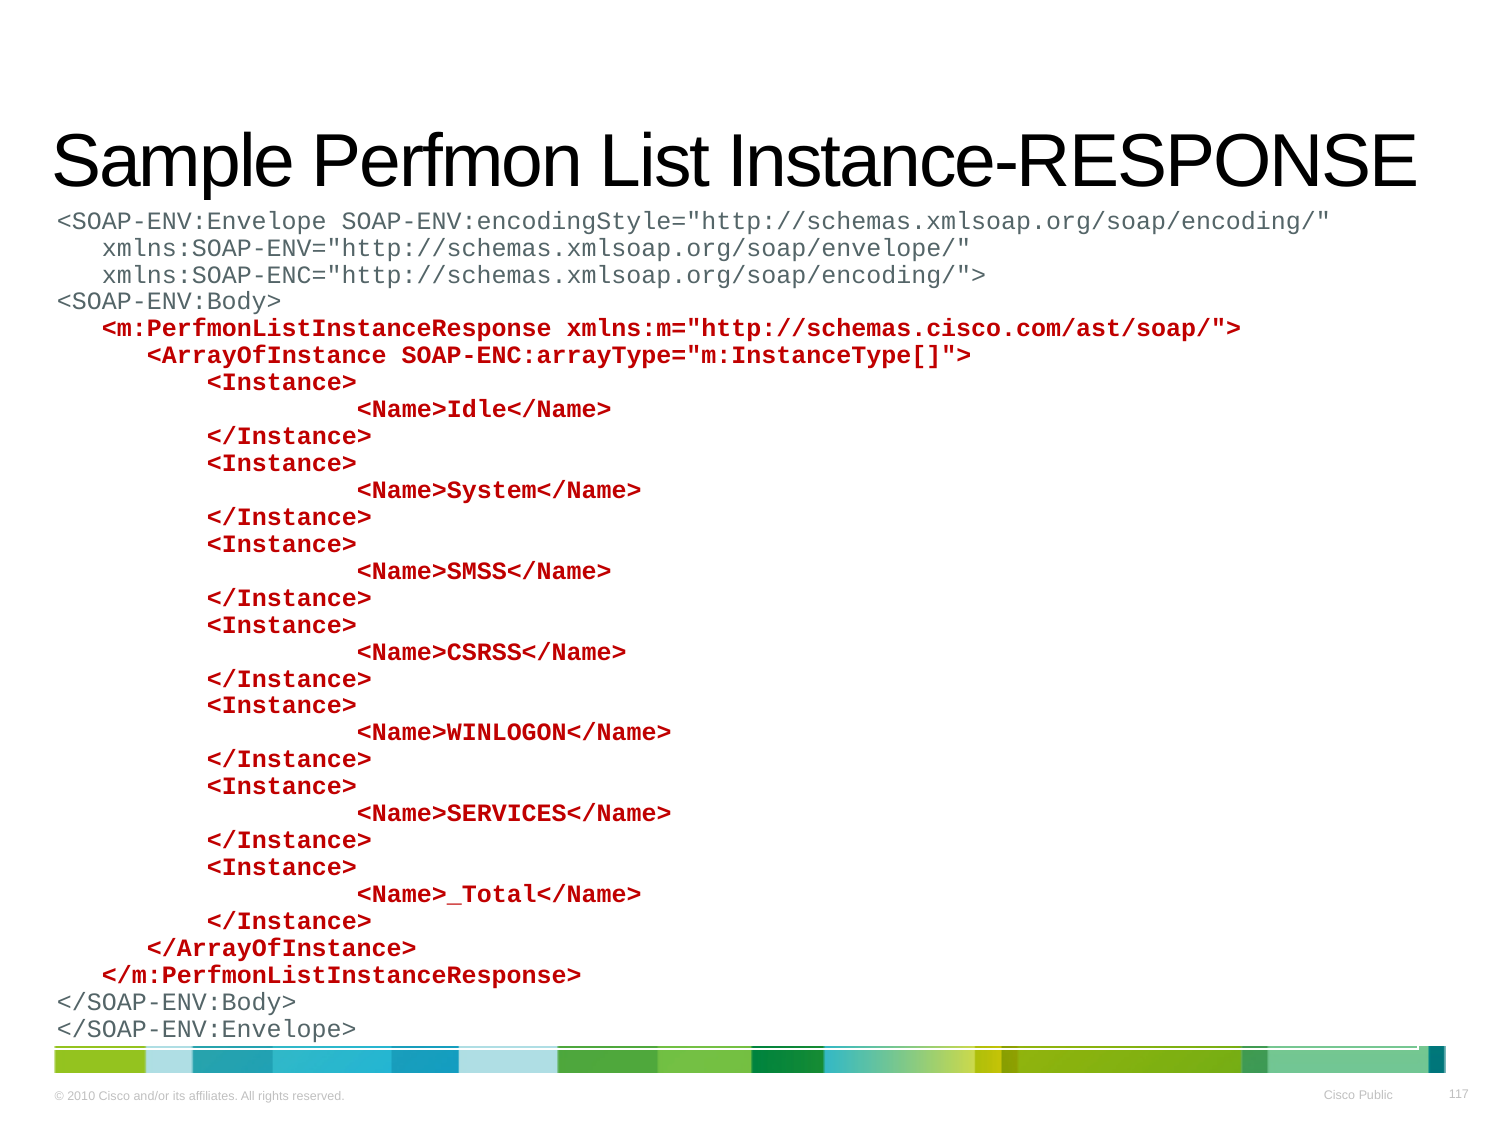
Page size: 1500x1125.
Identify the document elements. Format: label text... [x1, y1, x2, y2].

text_box <SOAP-ENV:Envelope SOAP-ENV:encodingStyle="http://schemas.xmlsoap.org/soap/encoding/" xmlns:SOAP-ENV="http://schemas.xmlsoap.org/soap/envelope/" xmlns:SOAP-ENC="http://schemas.xmlsoap.org/soap/encoding/"> <SOAP-ENV:Body> <m:PerfmonListInstanceResponse xmlns:m="http://schemas.cisco.com/ast/soap/"> <ArrayOfInstance SOAP-ENC:arrayType="m:InstanceType[]"> <Instance> <Name>Idle</Name> </Instance> <Instance> <Name>System</Name> </Instance> <Instance> <Name>SMSS</Name> </Instance> <Instance> <Name>CSRSS</Name> </Instance> <Instance> <Name>WINLOGON</Name> </Instance> <Instance> <Name>SERVICES</Name> </Instance> <Instance> <Name>_Total</Name> </Instance> </ArrayOfInstance> </m:PerfmonListInstanceResponse> </SOAP-ENV:Body> </SOAP-ENV:Envelope> [43, 201, 1419, 1050]
title Sample Perfmon List Instance-RESPONSE [37, 70, 1447, 209]
picture [54, 1046, 1446, 1073]
